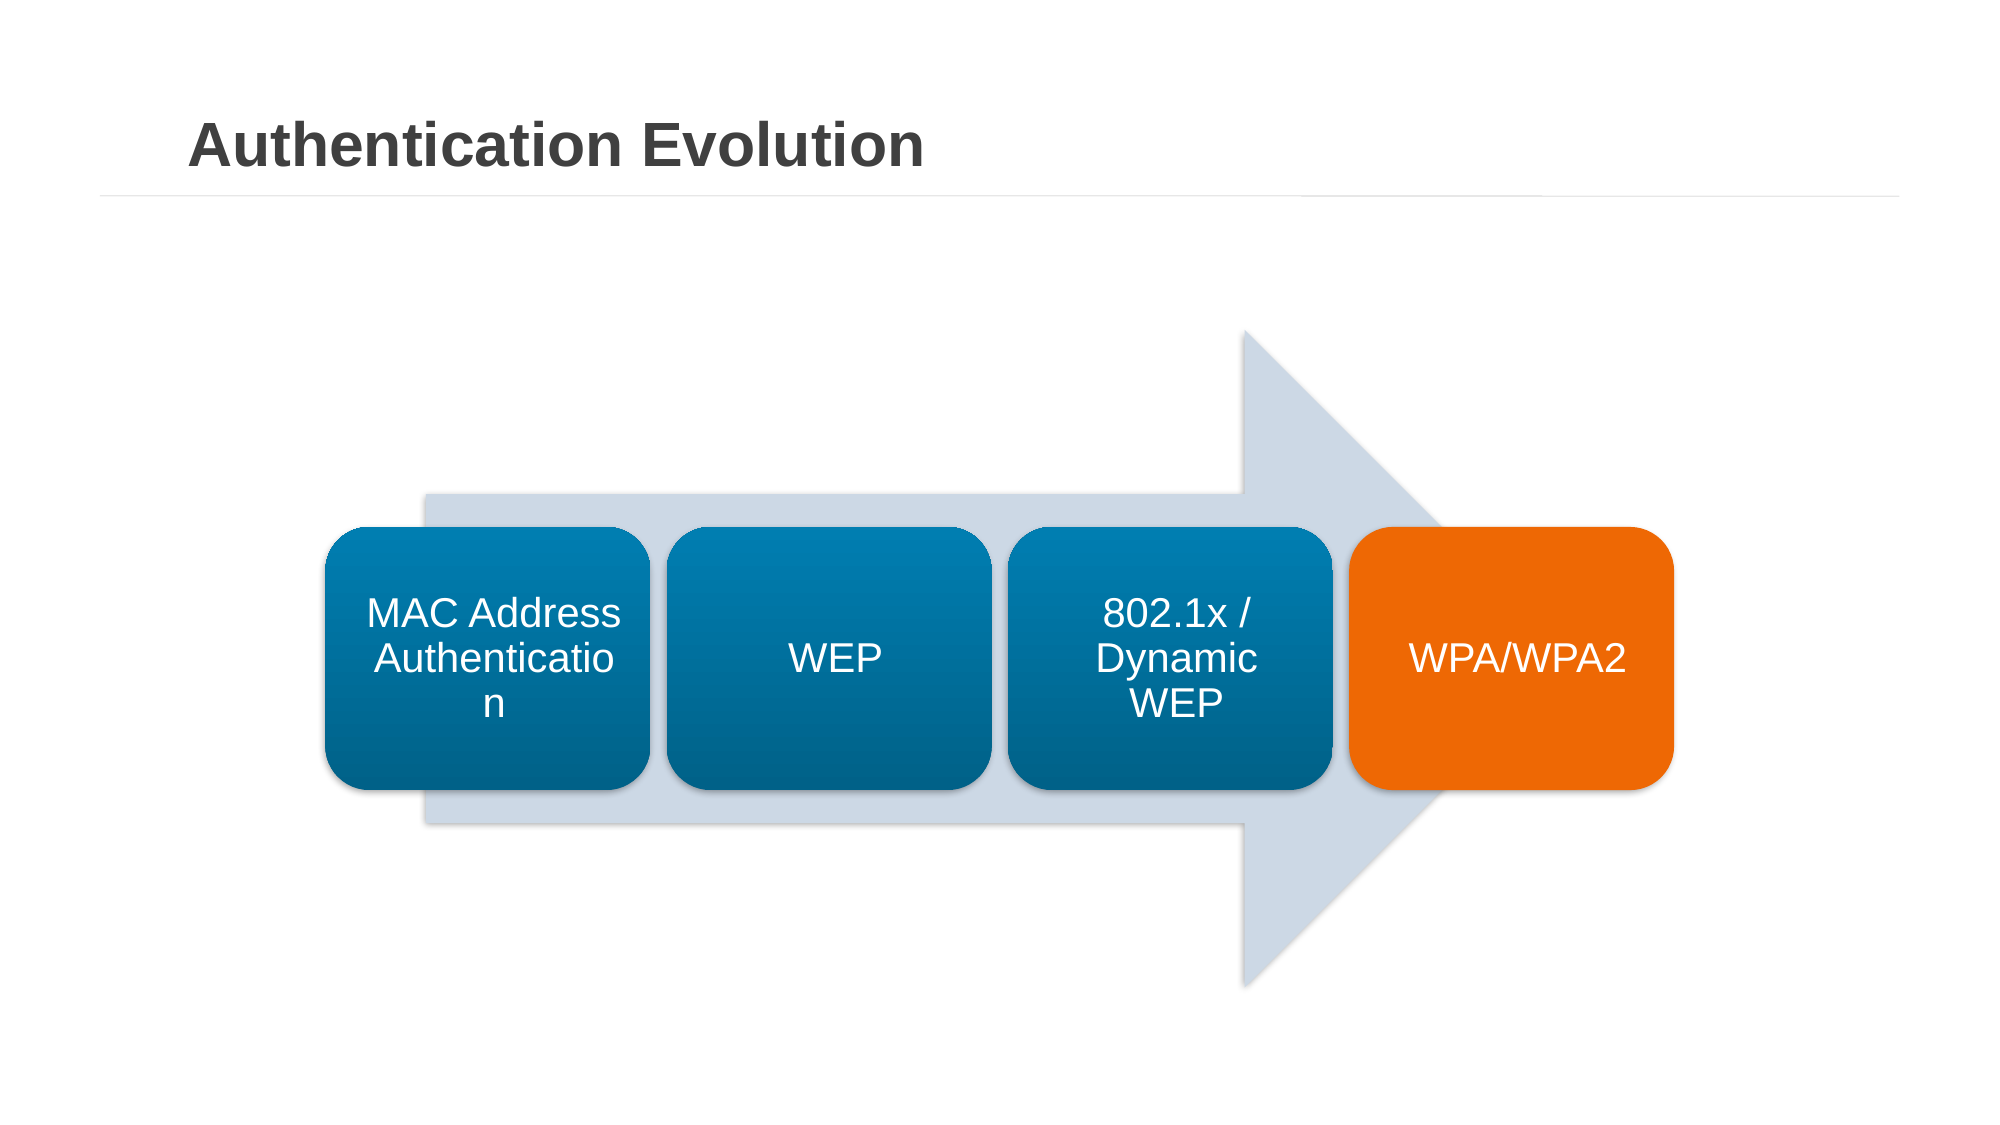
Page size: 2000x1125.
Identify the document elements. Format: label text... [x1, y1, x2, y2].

title Authentication Evolution [173, 50, 1800, 188]
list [324, 329, 1675, 988]
